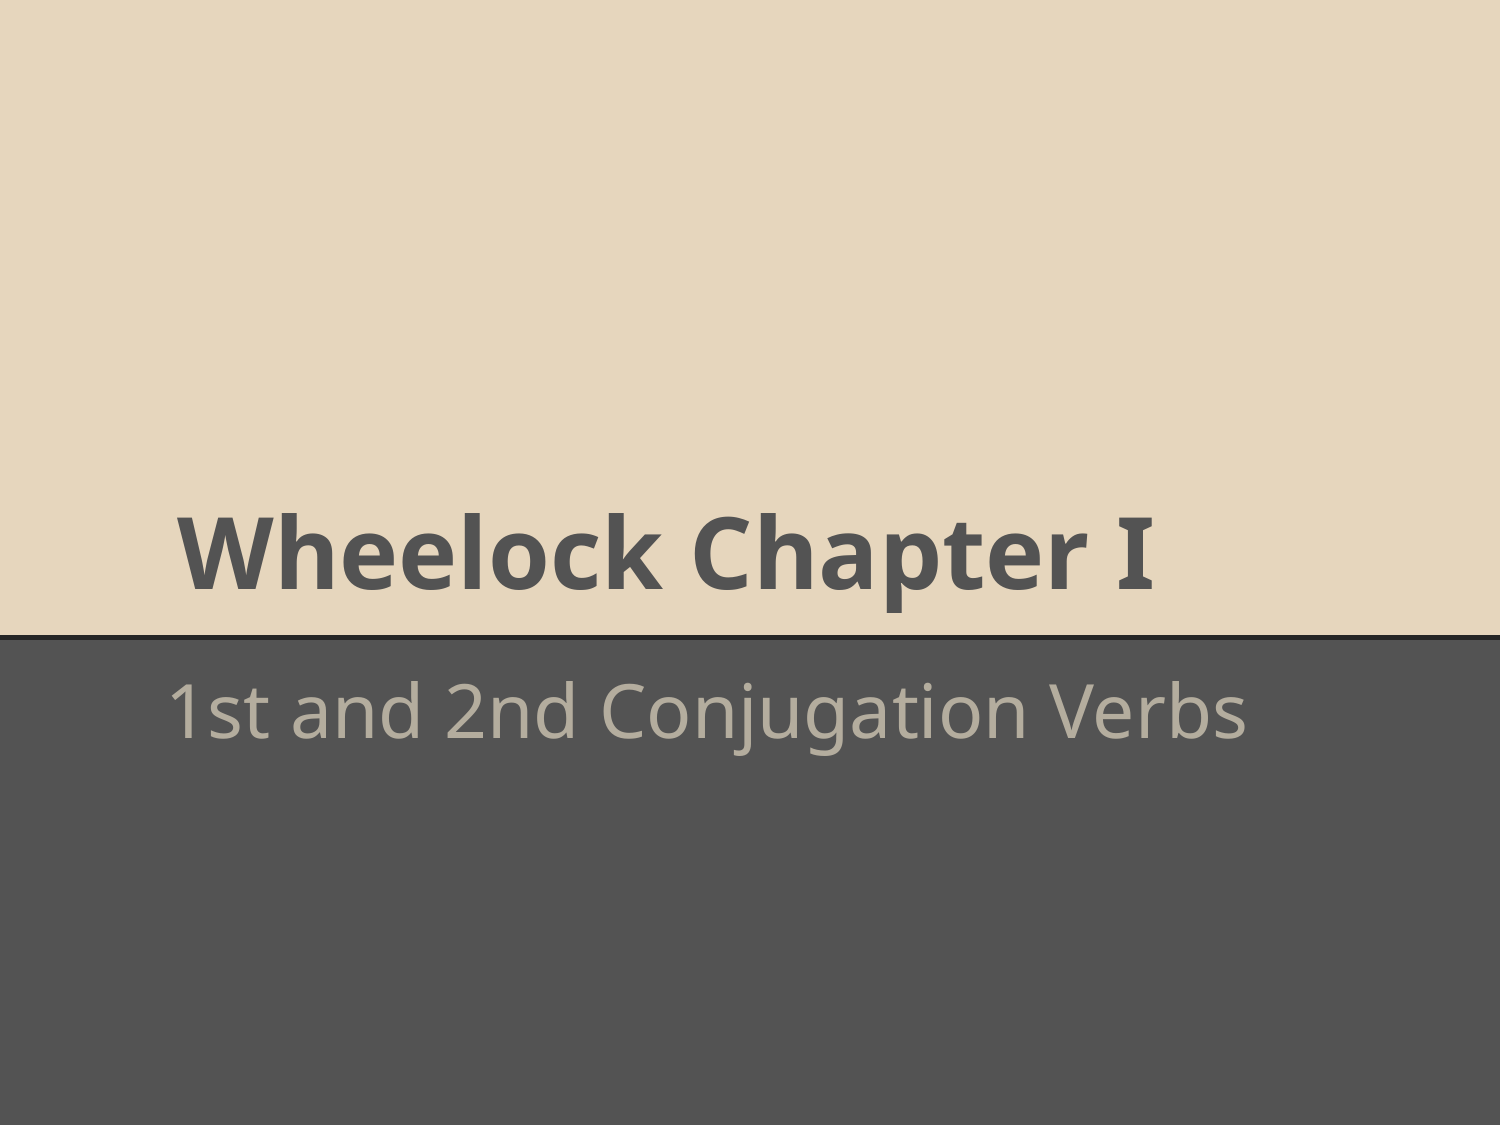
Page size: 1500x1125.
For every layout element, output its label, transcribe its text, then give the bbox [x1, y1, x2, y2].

subtitle 1st and 2nd Conjugation Verbs [112, 648, 1388, 856]
title Wheelock Chapter I [112, 353, 1388, 625]
